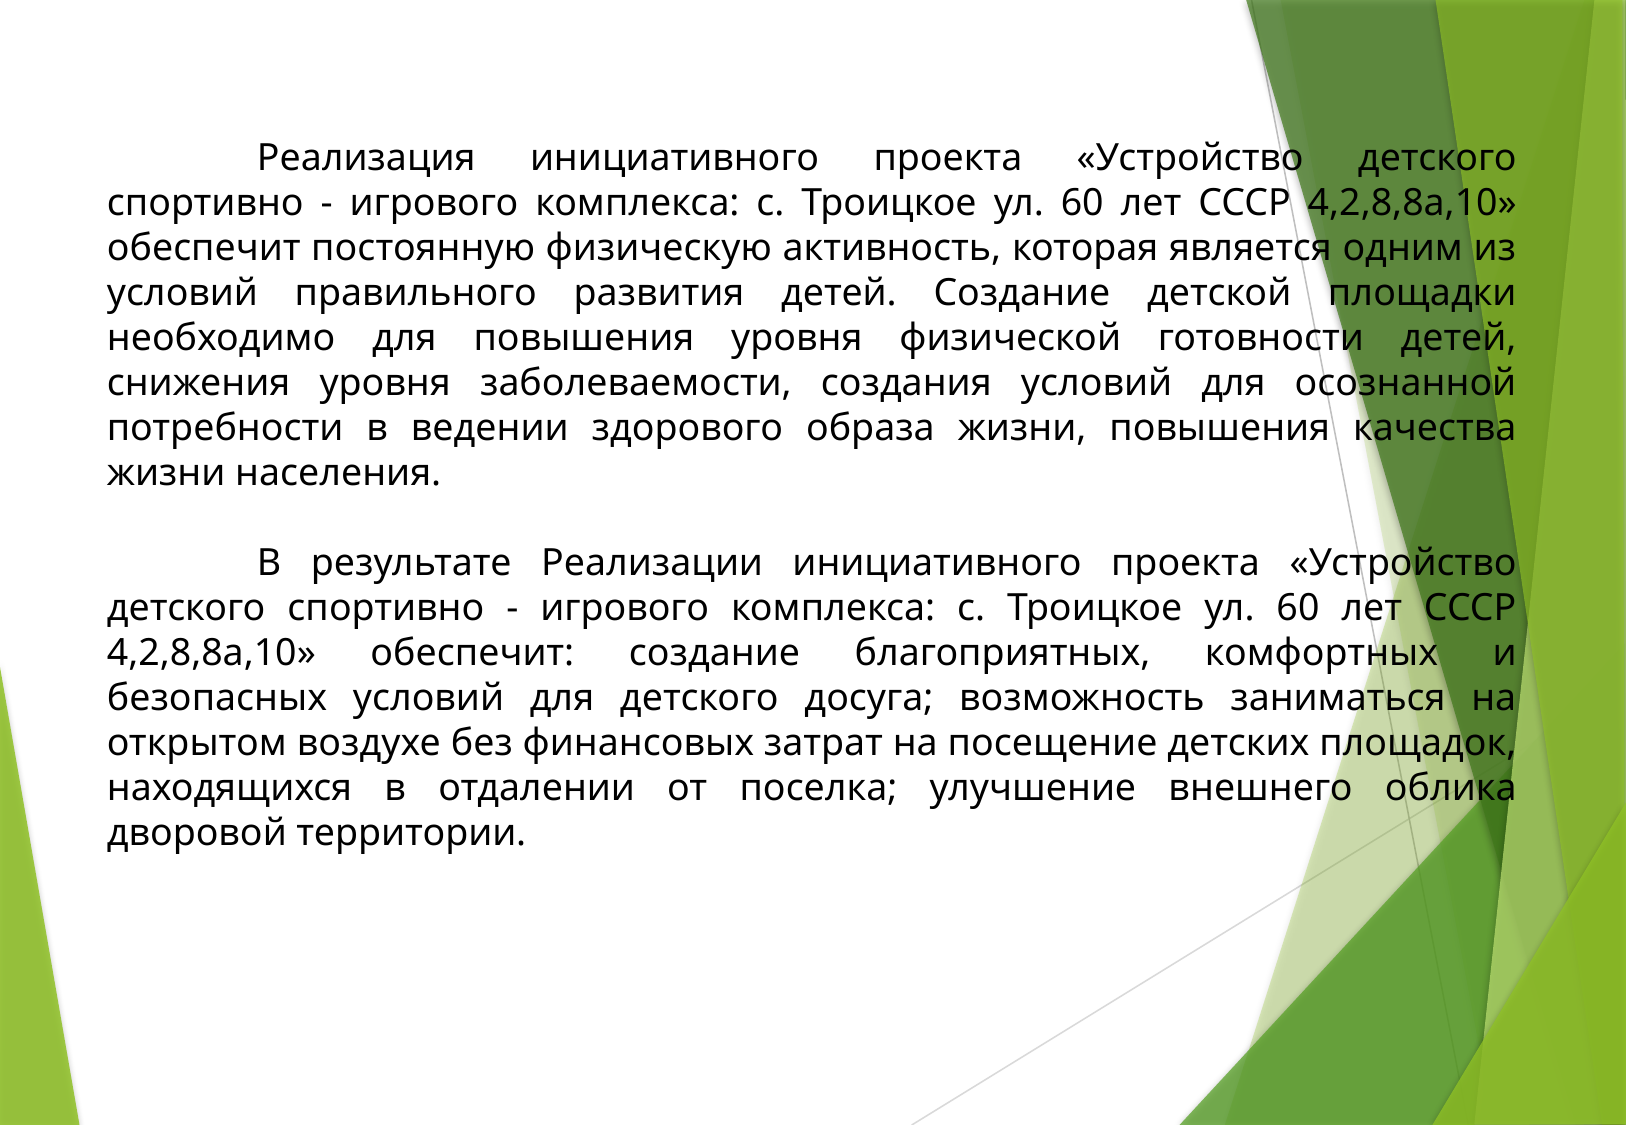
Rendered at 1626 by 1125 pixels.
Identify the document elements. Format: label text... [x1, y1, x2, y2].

text_box [92, 75, 1570, 151]
text_box Реализация инициативного проекта «Устройство детского спортивно - игрового комплекса: с. Троицкое ул. 60 лет СССР 4,2,8,8а,10» обеспечит постоянную физическую активность, которая является одним из условий правильного развития детей. Создание детской площадки необходимо для повышения уровня физической готовности детей, снижения уровня заболеваемости, создания условий для осознанной потребности в ведении здорового образа жизни, повышения качества жизни населения. В результате Реализации инициативного проекта «Устройство детского спортивно - игрового комплекса: с. Троицкое ул. 60 лет СССР 4,2,8,8а,10» обеспечит: создание благоприятных, комфортных и безопасных условий для детского досуга; возможность заниматься на открытом воздухе без финансовых затрат на посещение детских площадок, находящихся в отдалении от поселка; улучшение внешнего облика дворовой территории. [92, 125, 1533, 861]
